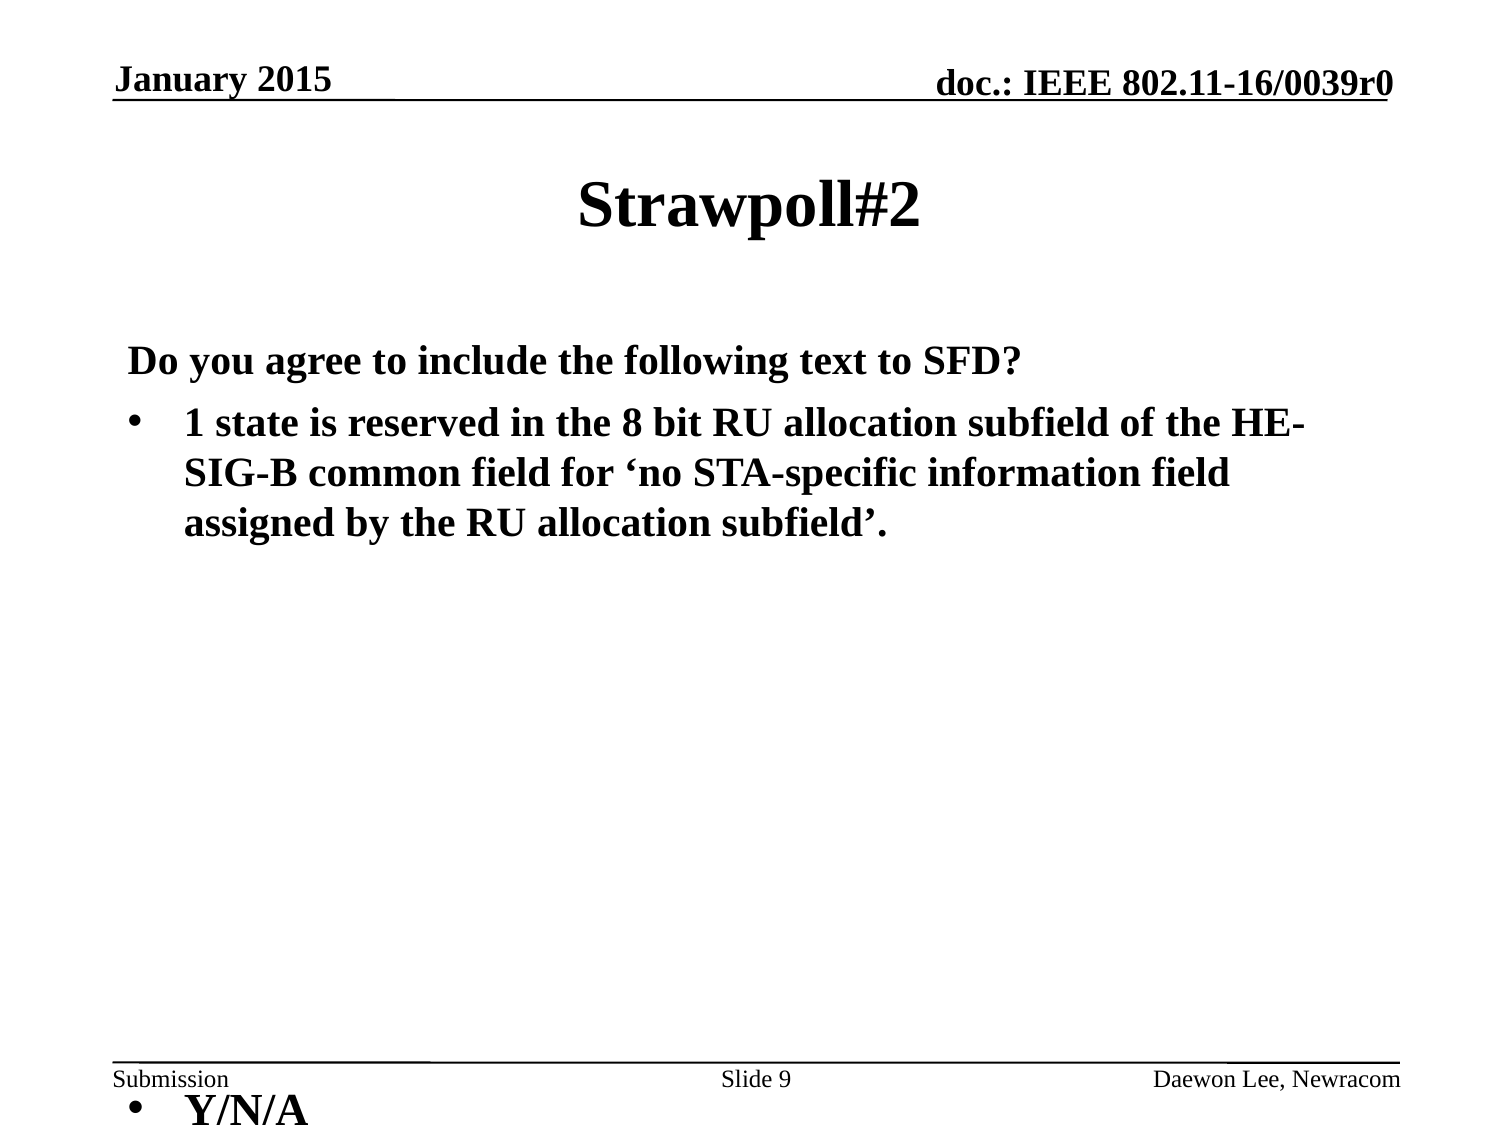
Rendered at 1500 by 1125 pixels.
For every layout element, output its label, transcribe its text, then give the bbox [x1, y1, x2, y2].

list Do you agree to include the following text to SFD? 1 state is reserved in the 8 bit RU allocation subfield of the HE-SIG-B common field for ‘no STA-specific information field assigned by the RU allocation subfield’. Y/N/A [112, 324, 1388, 1000]
title Strawpoll#2 [112, 112, 1388, 288]
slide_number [114, 54, 423, 100]
footer Daewon Lee, Newracom [878, 1061, 1402, 1093]
slide_number Slide 9 [712, 1061, 800, 1123]
